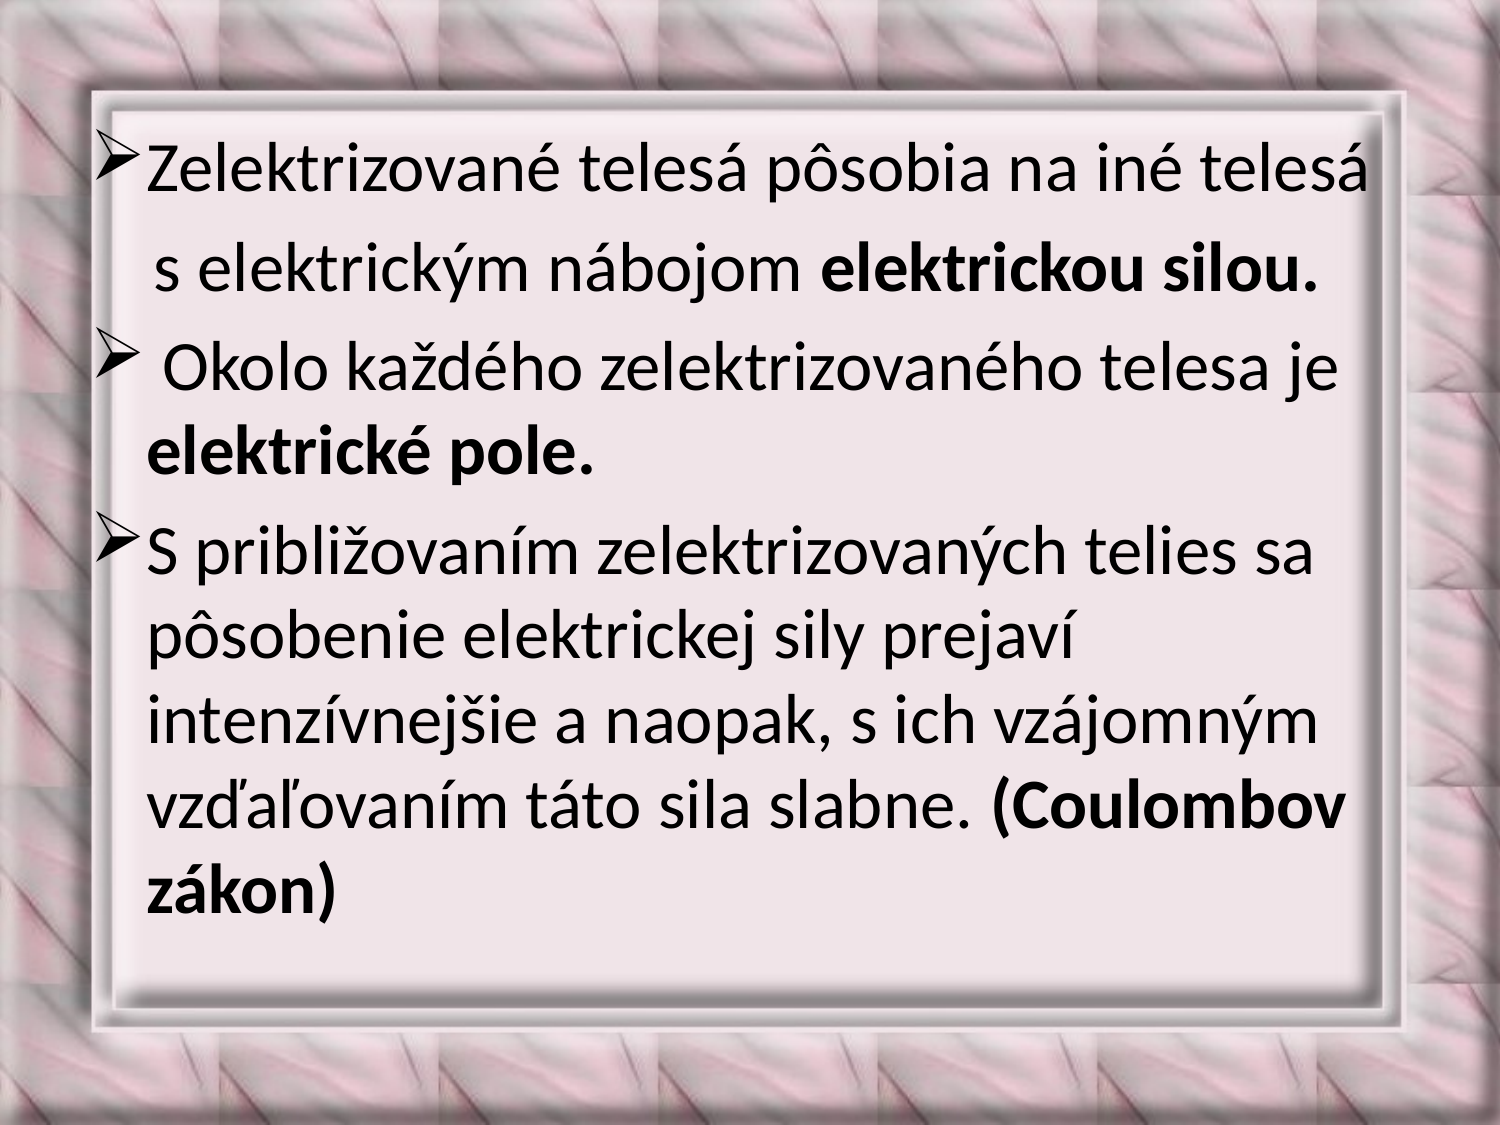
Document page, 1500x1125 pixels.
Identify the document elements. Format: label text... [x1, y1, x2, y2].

picture [0, 0, 1500, 1125]
list Zelektrizované telesá pôsobia na iné telesá s elektrickým nábojom elektrickou silou. Okolo každého zelektrizovaného telesa je elektrické pole. S približovaním zelektrizovaných telies sa pôsobenie elektrickej sily prejaví intenzívnejšie a naopak, s ich vzájomným vzďaľovaním táto sila slabne. (Coulombov zákon) [75, 113, 1425, 1005]
